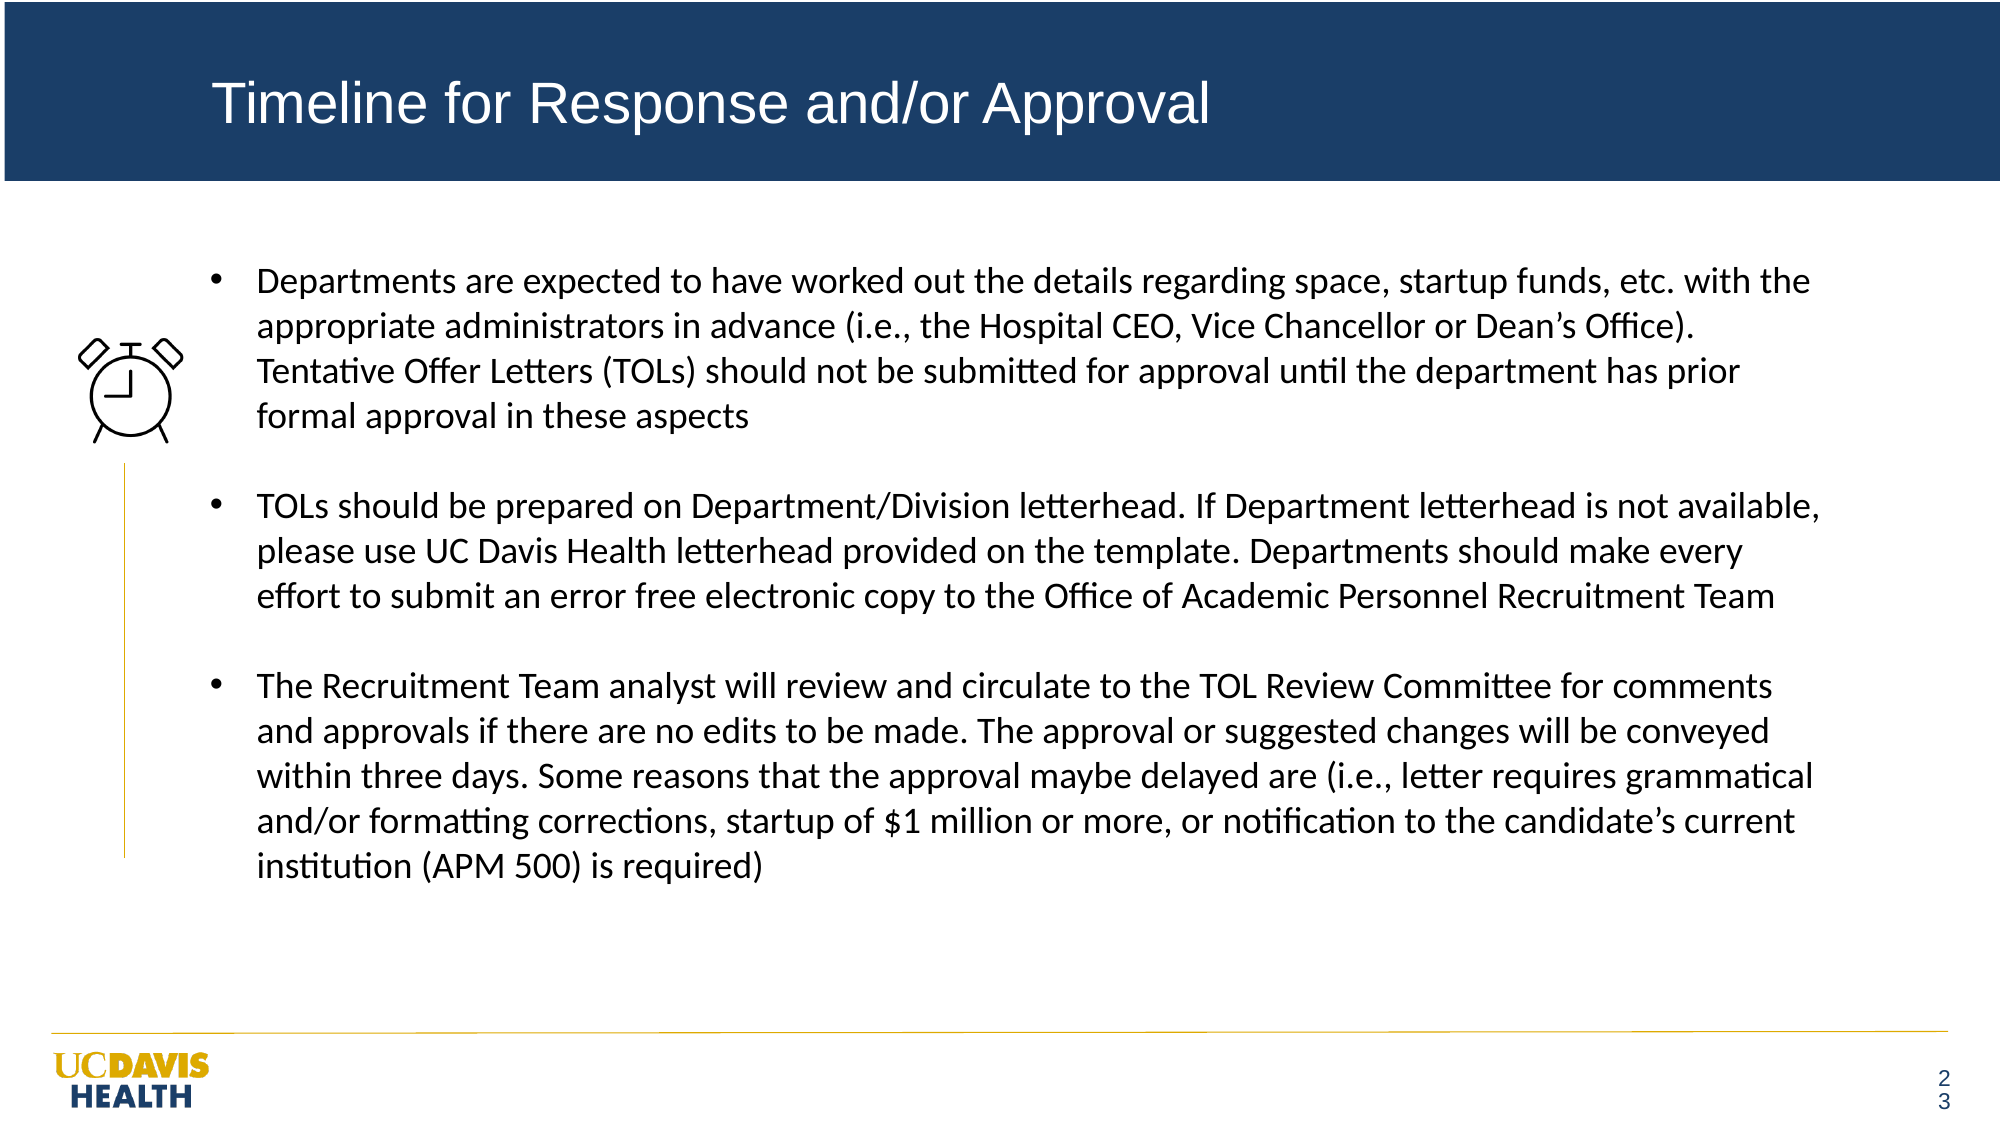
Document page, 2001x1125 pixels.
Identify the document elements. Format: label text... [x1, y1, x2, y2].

title Timeline for Response and/or Approval [209, 63, 1893, 253]
picture [31, 1033, 230, 1125]
text_box 23 [1931, 1063, 1958, 1092]
picture [55, 314, 206, 466]
text_box [4, 2, 2000, 181]
text_box Departments are expected to have worked out the details regarding space, startup funds, etc. with the appropriate administrators in advance (i.e., the Hospital CEO, Vice Chancellor or Dean’s Office). Tentative Offer Letters (TOLs) should not be submitted for approval until the department has prior formal approval in these aspects TOLs should be prepared on Department/Division letterhead. If Department letterhead is not available, please use UC Davis Health letterhead provided on the template. Departments should make every effort to submit an error free electronic copy to the Office of Academic Personnel Recruitment Team The Recruitment Team analyst will review and circulate to the TOL Review Committee for comments and approvals if there are no edits to be made. The approval or suggested changes will be conveyed within three days. Some reasons that the approval maybe delayed are (i.e., letter requires grammatical and/or formatting corrections, startup of $1 million or more, or notification to the candidate’s current institution (APM 500) is required) [209, 241, 1831, 931]
